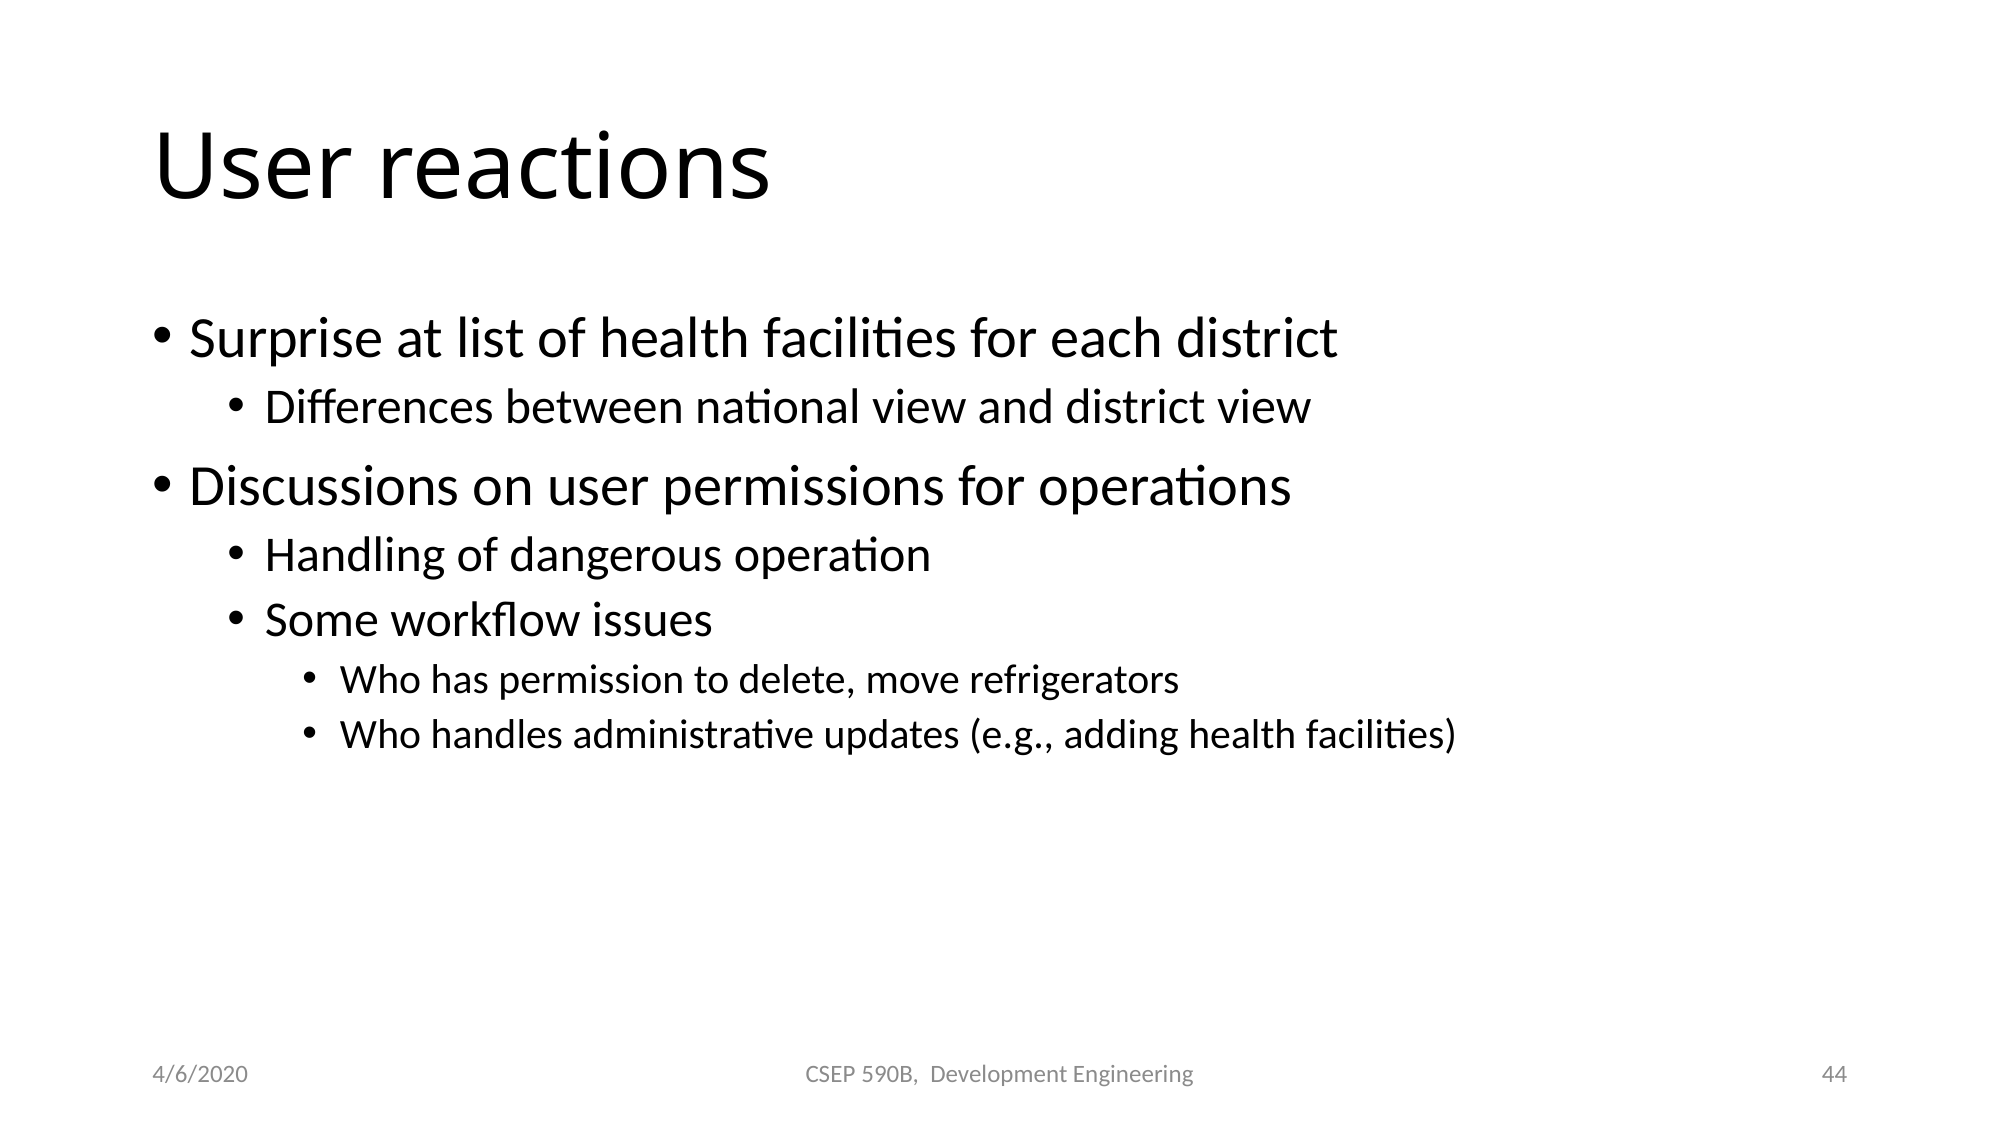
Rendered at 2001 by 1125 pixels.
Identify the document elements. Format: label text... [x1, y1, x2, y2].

title User reactions [137, 59, 1863, 278]
list Surprise at list of health facilities for each district Differences between national view and district view Discussions on user permissions for operations Handling of dangerous operation Some workflow issues Who has permission to delete, move refrigerators Who handles administrative updates (e.g., adding health facilities) [137, 299, 1863, 1014]
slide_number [137, 1042, 588, 1103]
slide_number 44 [1412, 1042, 1863, 1103]
footer CSEP 590B, Development Engineering [662, 1042, 1338, 1103]
